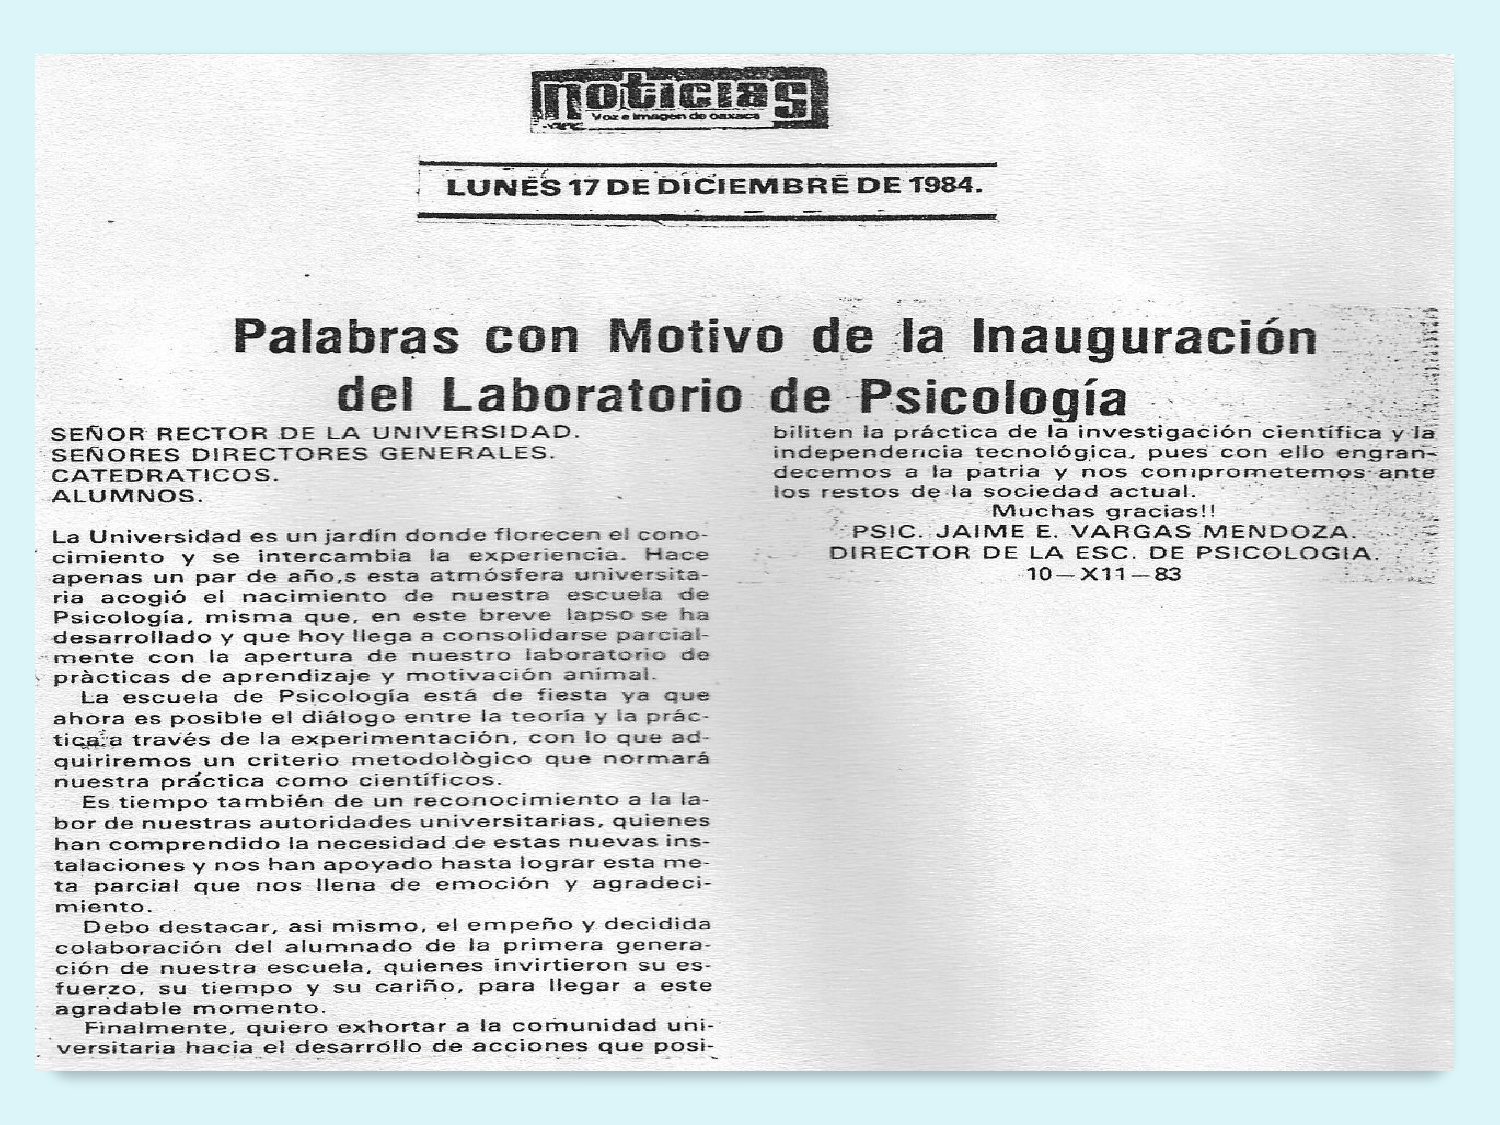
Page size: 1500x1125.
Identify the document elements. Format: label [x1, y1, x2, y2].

picture [34, 54, 1454, 1071]
